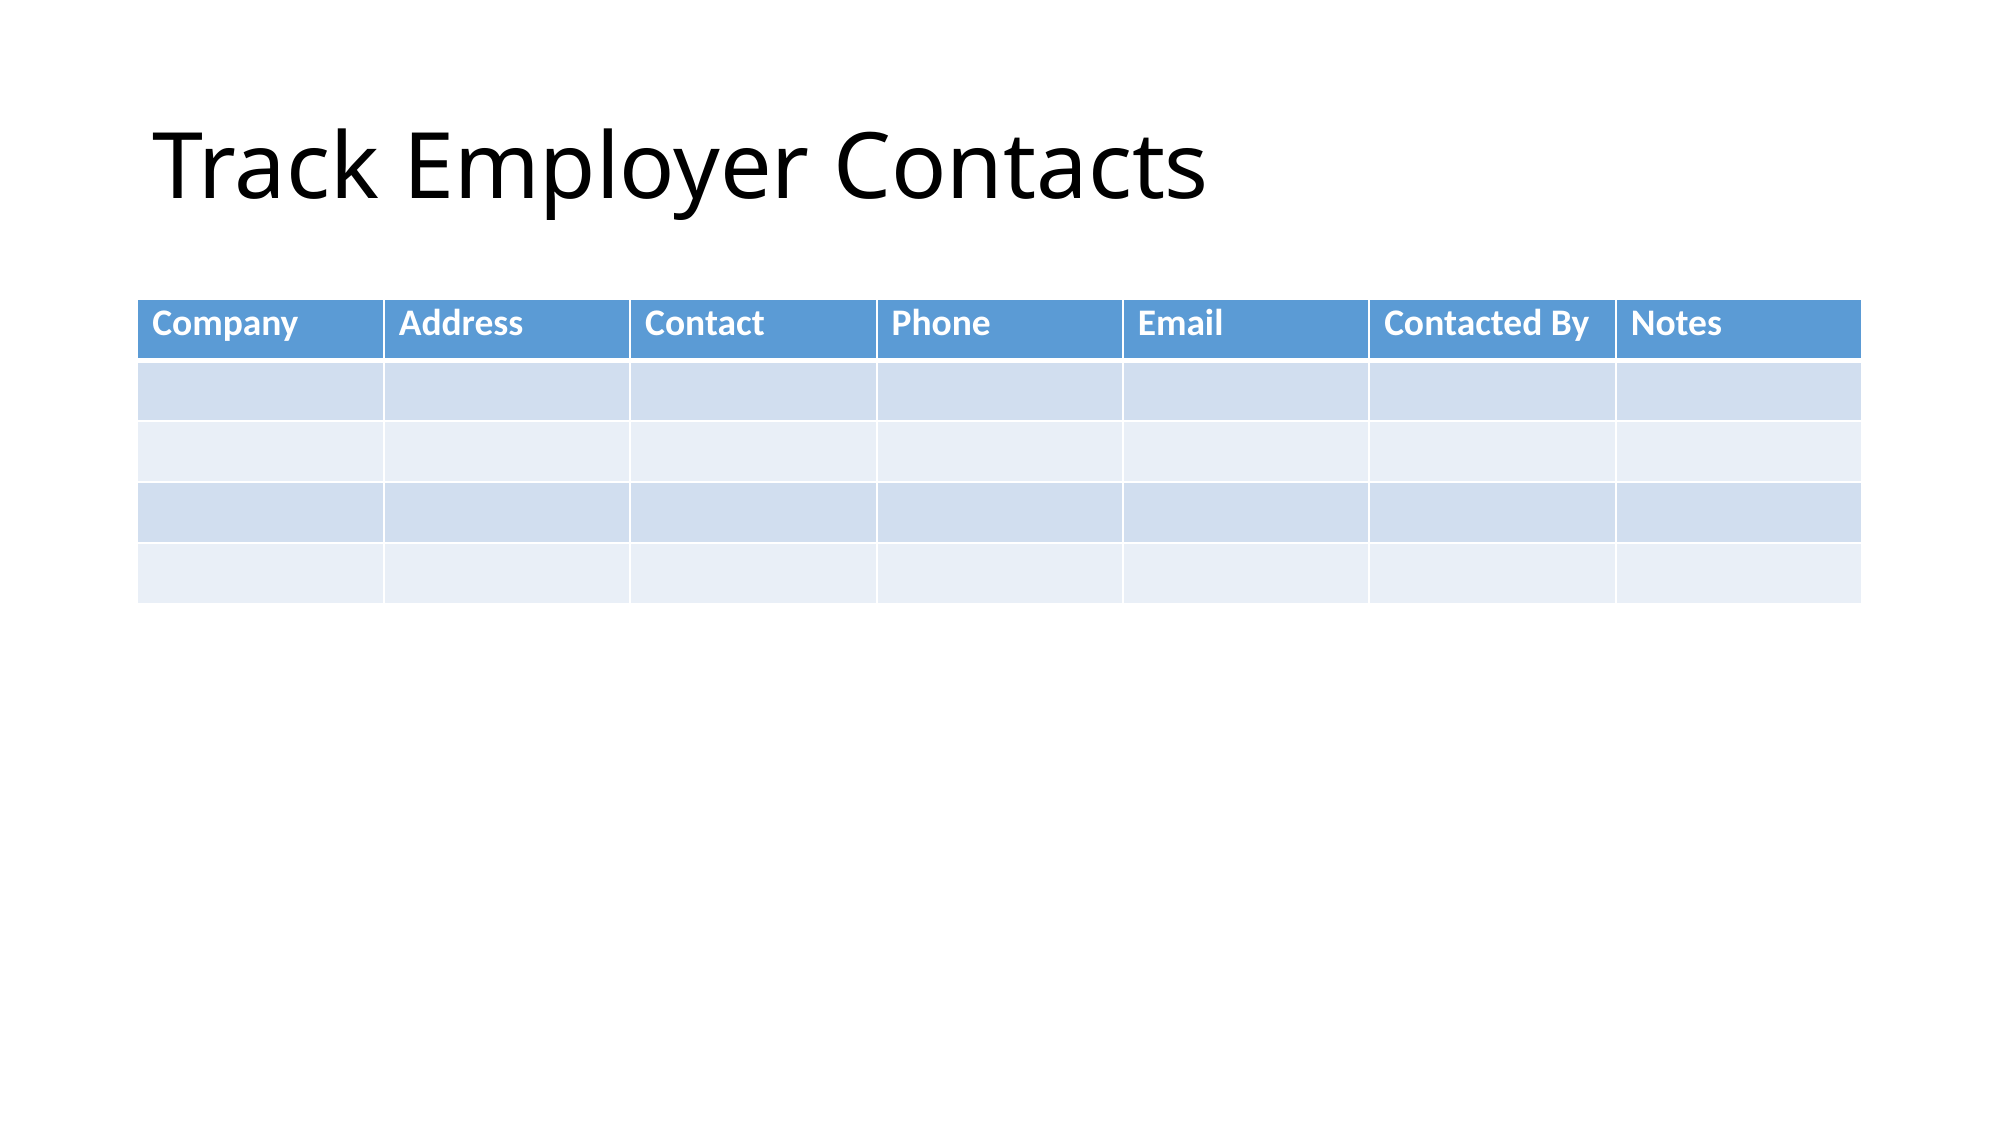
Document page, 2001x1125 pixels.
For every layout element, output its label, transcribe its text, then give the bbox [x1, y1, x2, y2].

table_cell [138, 544, 383, 603]
table_cell [631, 483, 876, 542]
table_cell [385, 422, 629, 481]
table_cell [1370, 422, 1615, 481]
table_cell [1124, 363, 1368, 420]
table_cell [138, 422, 383, 481]
table_cell [1370, 483, 1615, 542]
table_cell [631, 544, 876, 603]
table_header Company [138, 300, 383, 358]
table_cell [1617, 363, 1861, 420]
table_cell [1124, 422, 1368, 481]
table_header Contacted By [1370, 300, 1615, 358]
table_cell [385, 544, 629, 603]
table_header Email [1124, 300, 1368, 358]
title Track Employer Contacts [137, 59, 1863, 278]
table_cell [1617, 483, 1861, 542]
table_header Notes [1617, 300, 1861, 358]
table_cell [878, 422, 1122, 481]
table_cell [631, 363, 876, 420]
table_cell [631, 422, 876, 481]
table_cell [1124, 544, 1368, 603]
table_header Address [385, 300, 629, 358]
table_cell [385, 483, 629, 542]
table_cell [1124, 483, 1368, 542]
table_cell [1617, 422, 1861, 481]
table_cell [878, 483, 1122, 542]
table_cell [878, 363, 1122, 420]
table_cell [138, 483, 383, 542]
table_header Phone [878, 300, 1122, 358]
table_cell [1370, 544, 1615, 603]
table_cell [385, 363, 629, 420]
table_cell [1370, 363, 1615, 420]
table_cell [138, 363, 383, 420]
table_cell [1617, 544, 1861, 603]
table_header Contact [631, 300, 876, 358]
table_cell [878, 544, 1122, 603]
